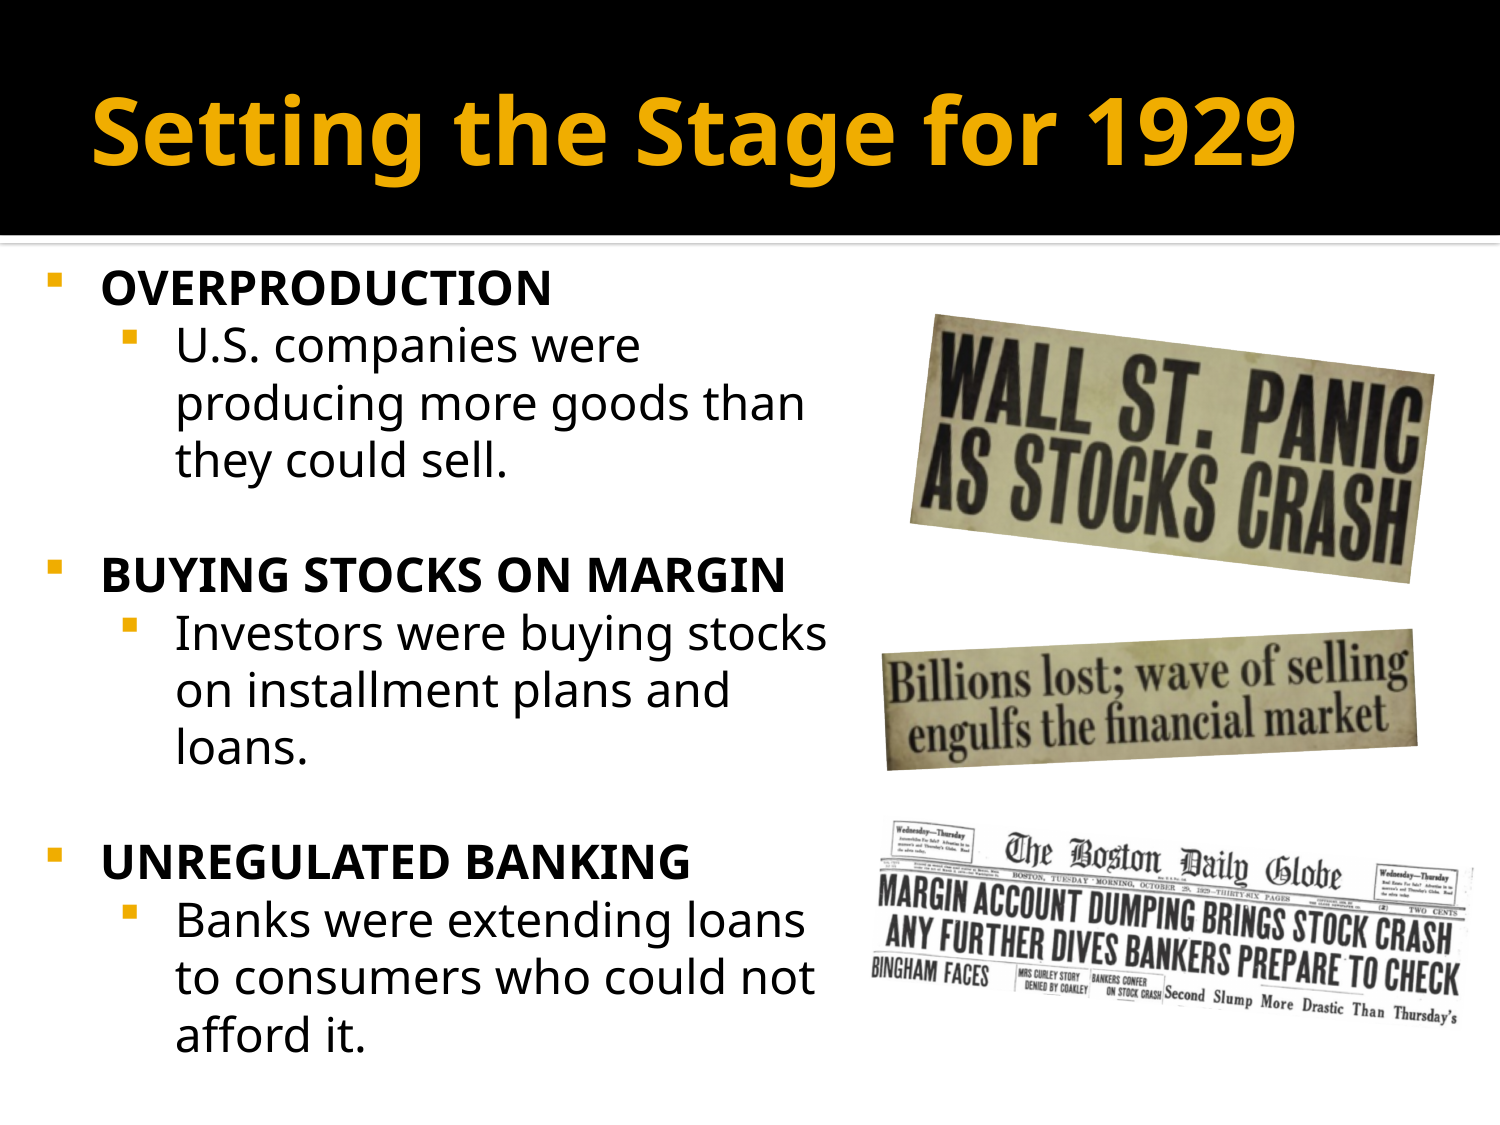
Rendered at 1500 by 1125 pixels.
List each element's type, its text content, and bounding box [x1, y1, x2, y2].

picture [883, 640, 1415, 758]
picture [920, 342, 1424, 554]
title Setting the Stage for 1929 [75, 24, 1425, 231]
picture [875, 840, 1469, 1006]
text_box OVERPRODUCTION U.S. companies were producing more goods than they could sell. BUYING STOCKS ON MARGIN Investors were buying stocks on installment plans and loans. UNREGULATED BANKING Banks were extending loans to consumers who could not afford it. HIGH TARIFFS ON TRADE Producers could not sell abroad. [29, 249, 879, 1125]
